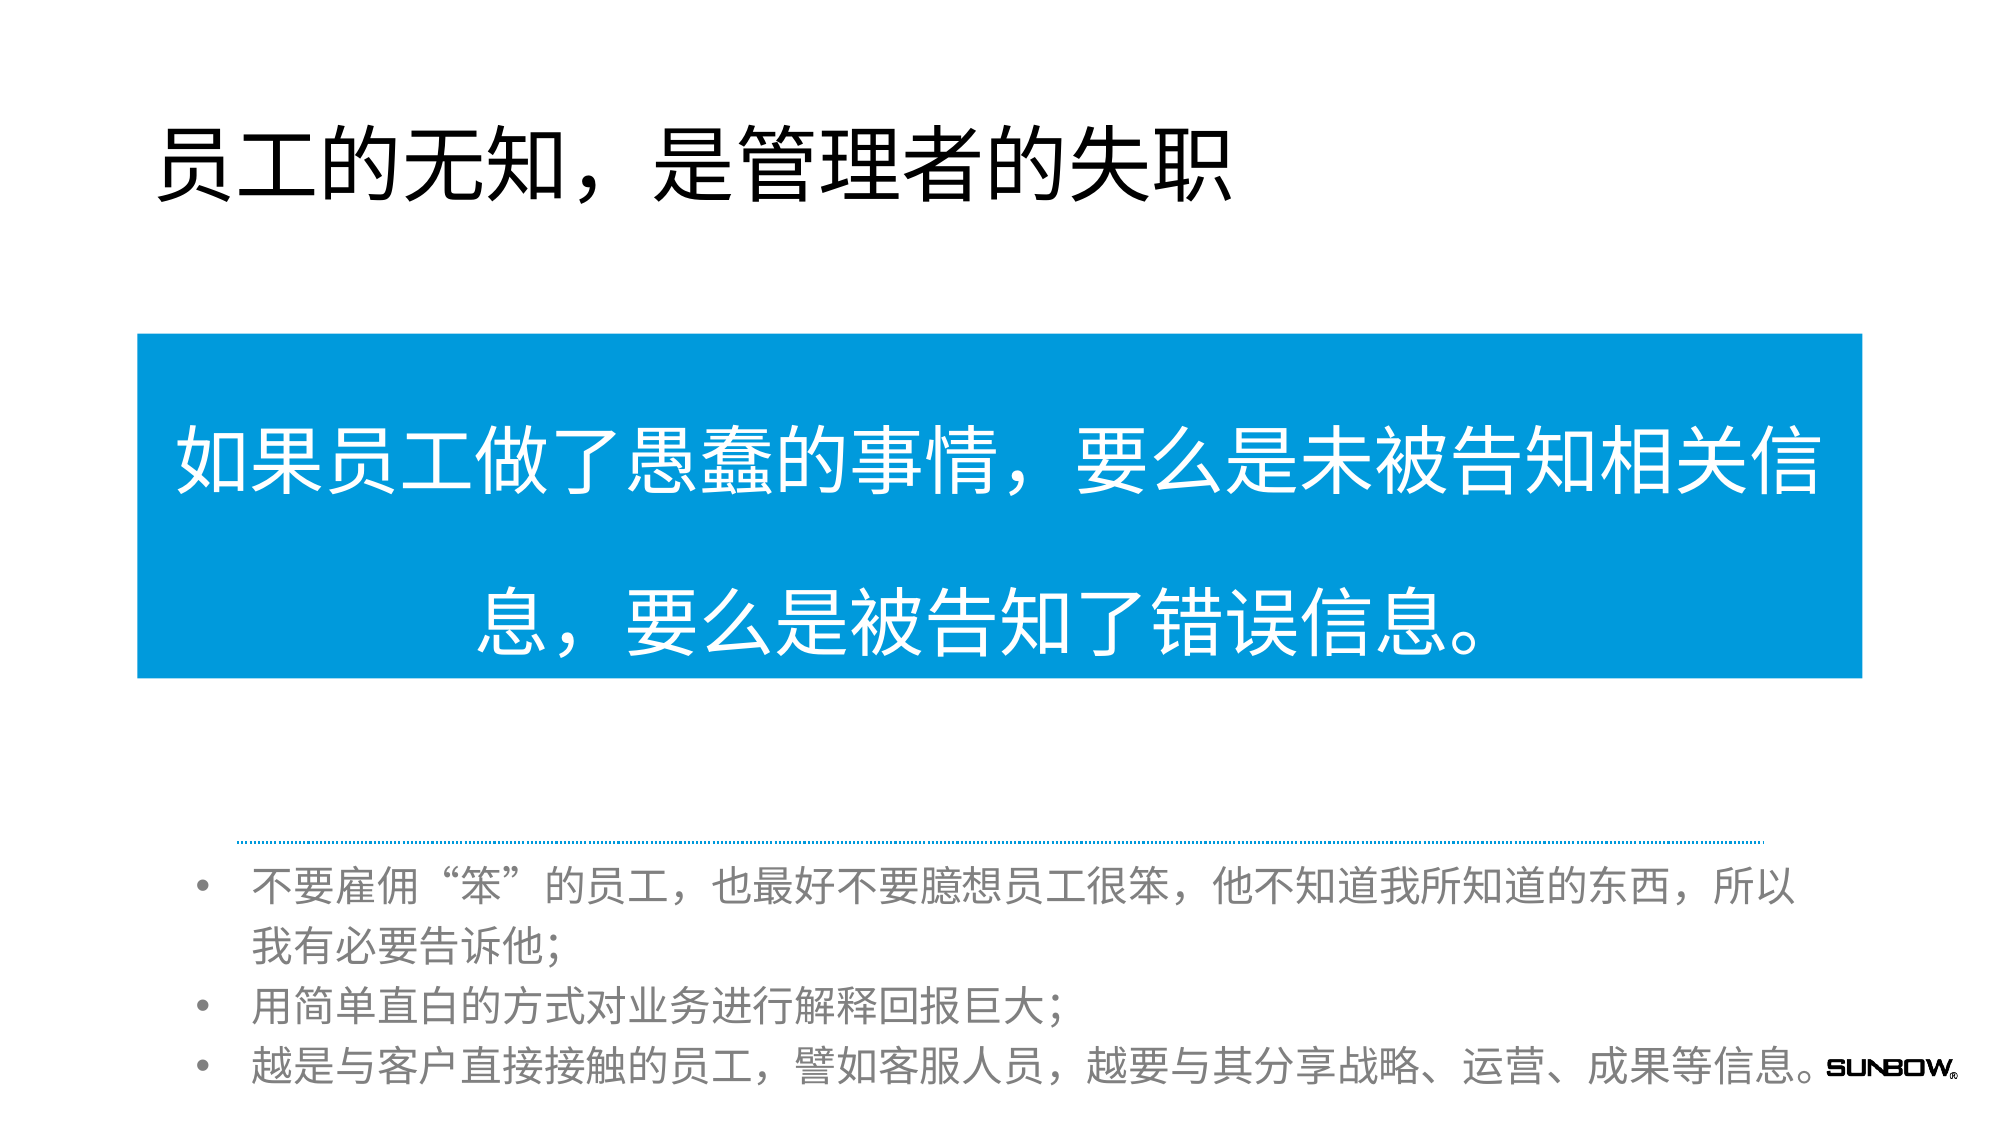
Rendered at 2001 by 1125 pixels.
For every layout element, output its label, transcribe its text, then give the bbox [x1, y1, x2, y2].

title 员工的无知，是管理者的失职 [137, 59, 1863, 278]
list 如果员工做了愚蠢的事情，要么是未被告知相关信息，要么是被告知了错误信息。 [137, 333, 1863, 679]
picture [1835, 1049, 1960, 1066]
text_box 不要雇佣“笨”的员工，也最好不要臆想员工很笨，他不知道我所知道的东西，所以我有必要告诉他； 用简单直白的方式对业务进行解释回报巨大； 越是与客户直接接触的员工，譬如客服人员，越要与其分享战略、运营、成果等信息。 [180, 842, 1835, 1098]
slide_number [1547, 1066, 1998, 1125]
